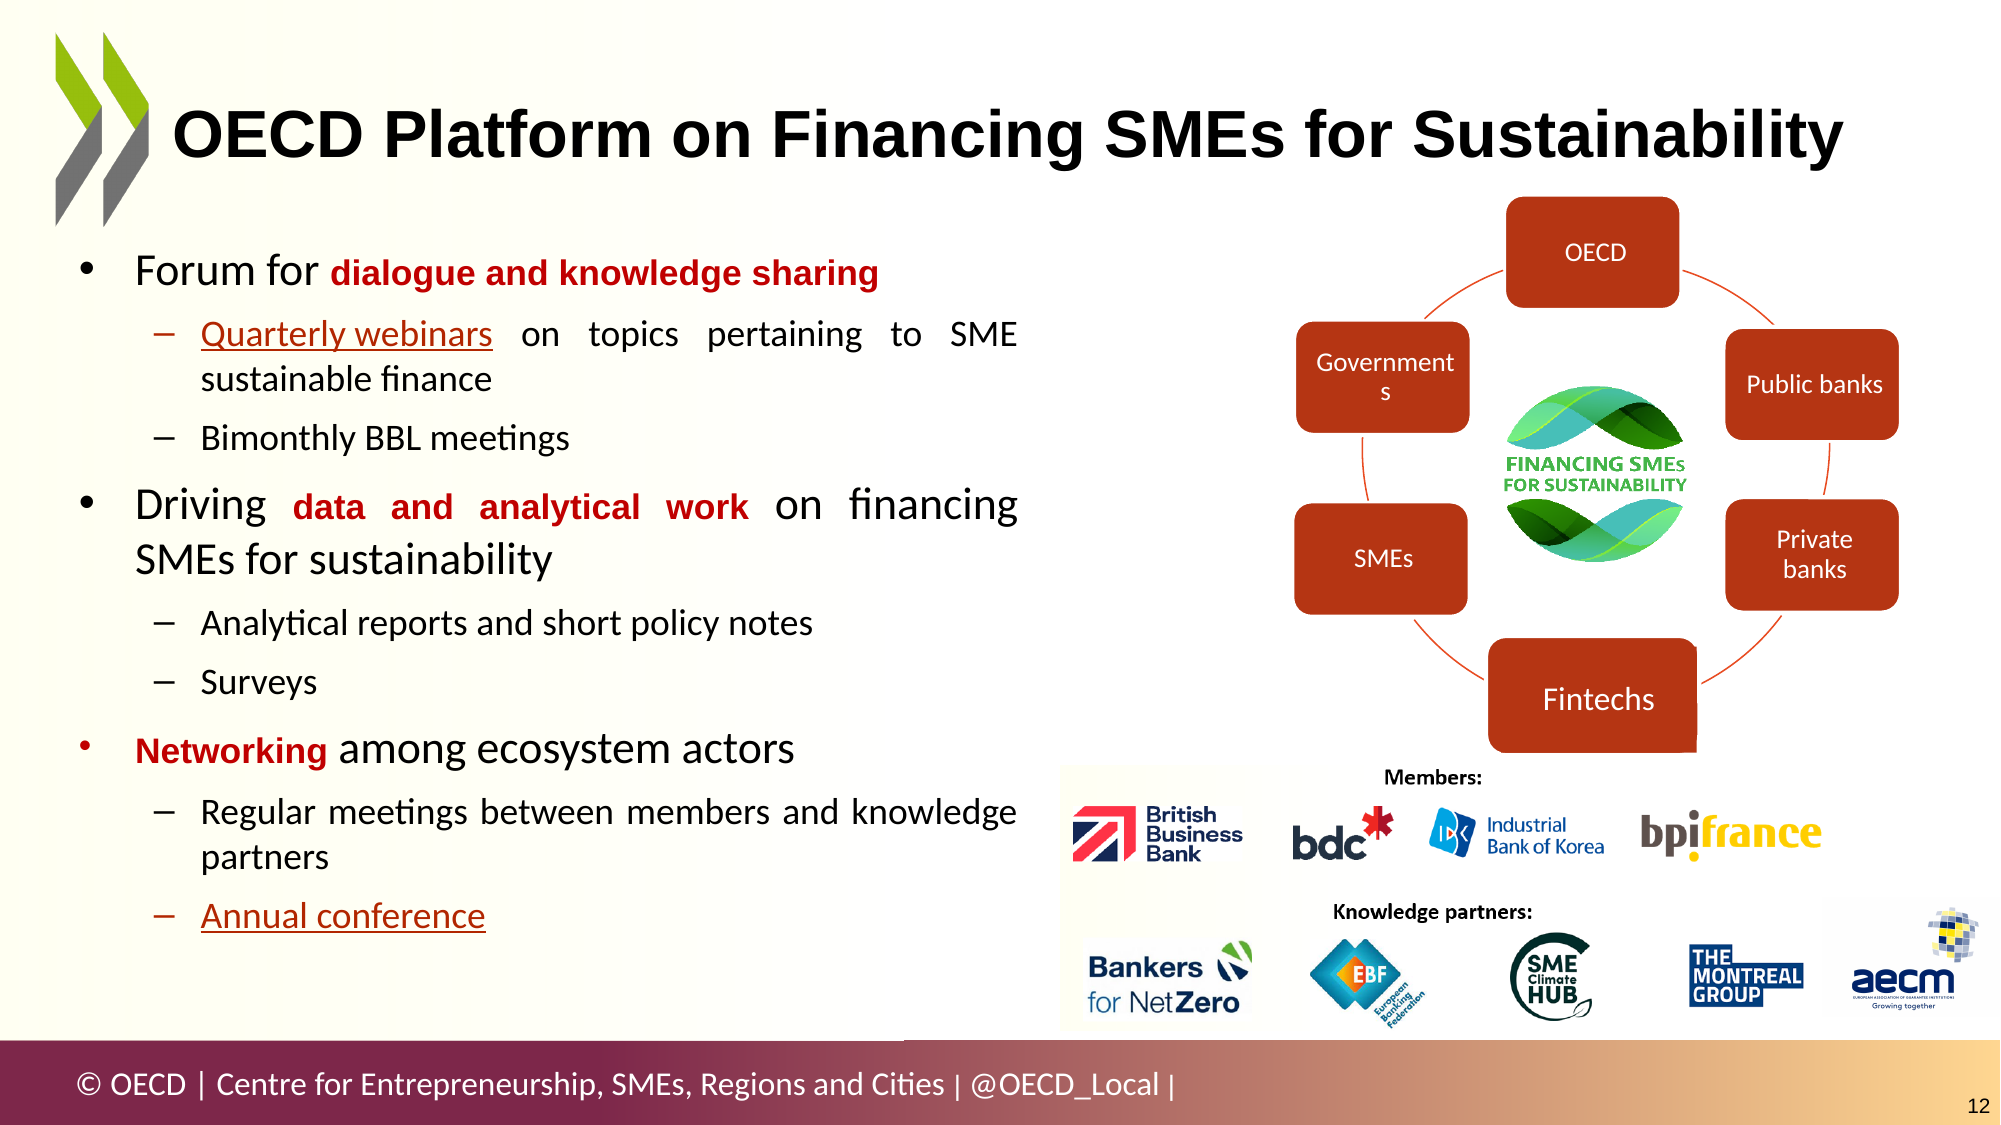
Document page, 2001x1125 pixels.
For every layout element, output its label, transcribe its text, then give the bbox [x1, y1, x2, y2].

picture [1497, 381, 1694, 568]
picture [1060, 765, 2000, 1031]
title OECD Platform on Financing SMEs for Sustainability [157, 40, 2000, 208]
text_box Forum for dialogue and knowledge sharing Quarterly webinars on topics pertaining to SME sustainable finance Bimonthly BBL meetings Driving data and analytical work on financing SMEs for sustainability Analytical reports and short policy notes Surveys Networking among ecosystem actors Regular meetings between members and knowledge partners Annual conference [64, 232, 1034, 1038]
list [1176, 193, 2000, 736]
slide_number 12 [1930, 1084, 2000, 1125]
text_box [1485, 635, 1700, 756]
